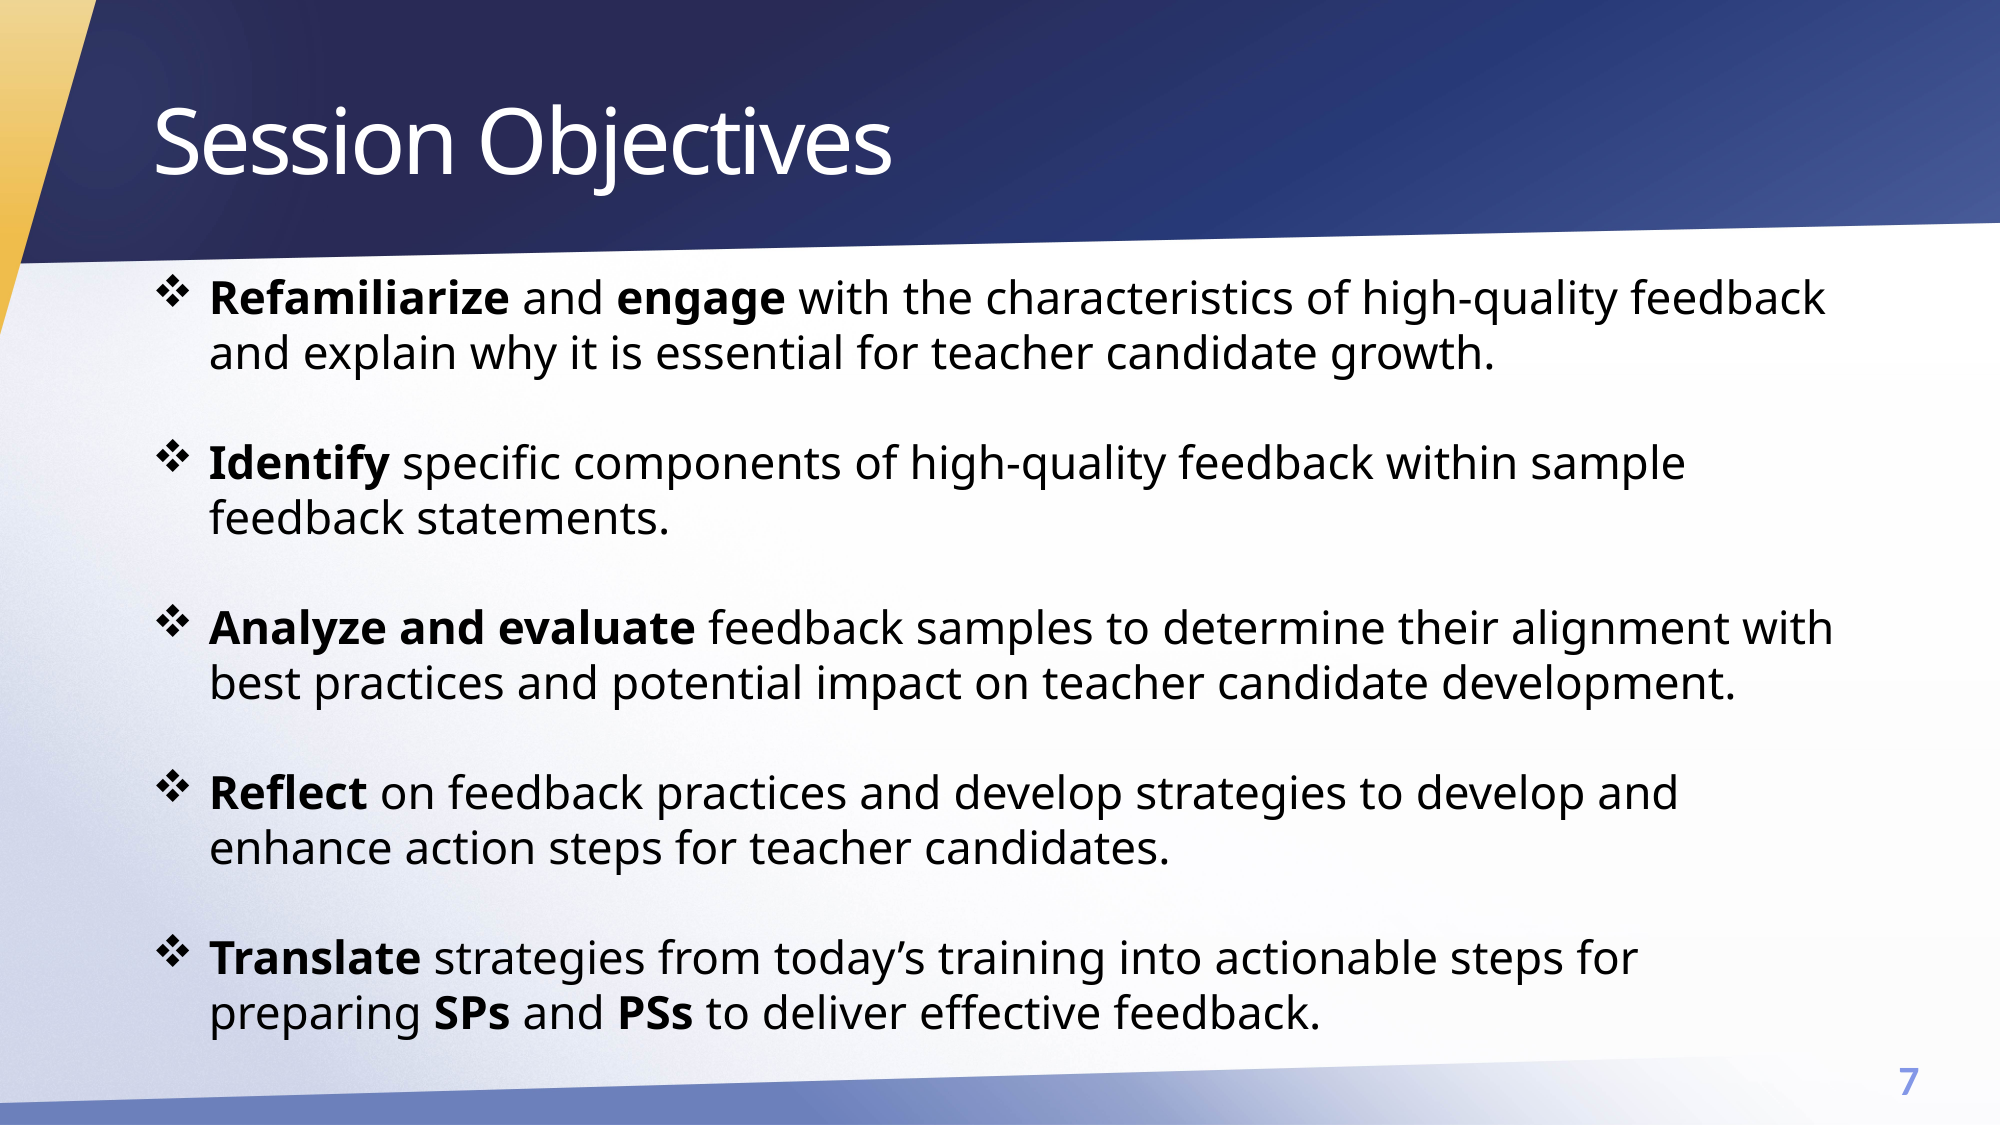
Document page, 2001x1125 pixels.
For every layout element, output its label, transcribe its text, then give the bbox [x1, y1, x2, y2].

text_box Refamiliarize and engage with the characteristics of high-quality feedback and explain why it is essential for teacher candidate growth. Identify specific components of high-quality feedback within sample feedback statements. Analyze and evaluate feedback samples to determine their alignment with best practices and potential impact on teacher candidate development. Reflect on feedback practices and develop strategies to develop and enhance action steps for teacher candidates. Translate strategies from today’s training into actionable steps for preparing SPs and PSs to deliver effective feedback. [137, 261, 1863, 1047]
picture [0, 0, 2000, 1125]
title Session Objectives [137, 59, 1863, 231]
